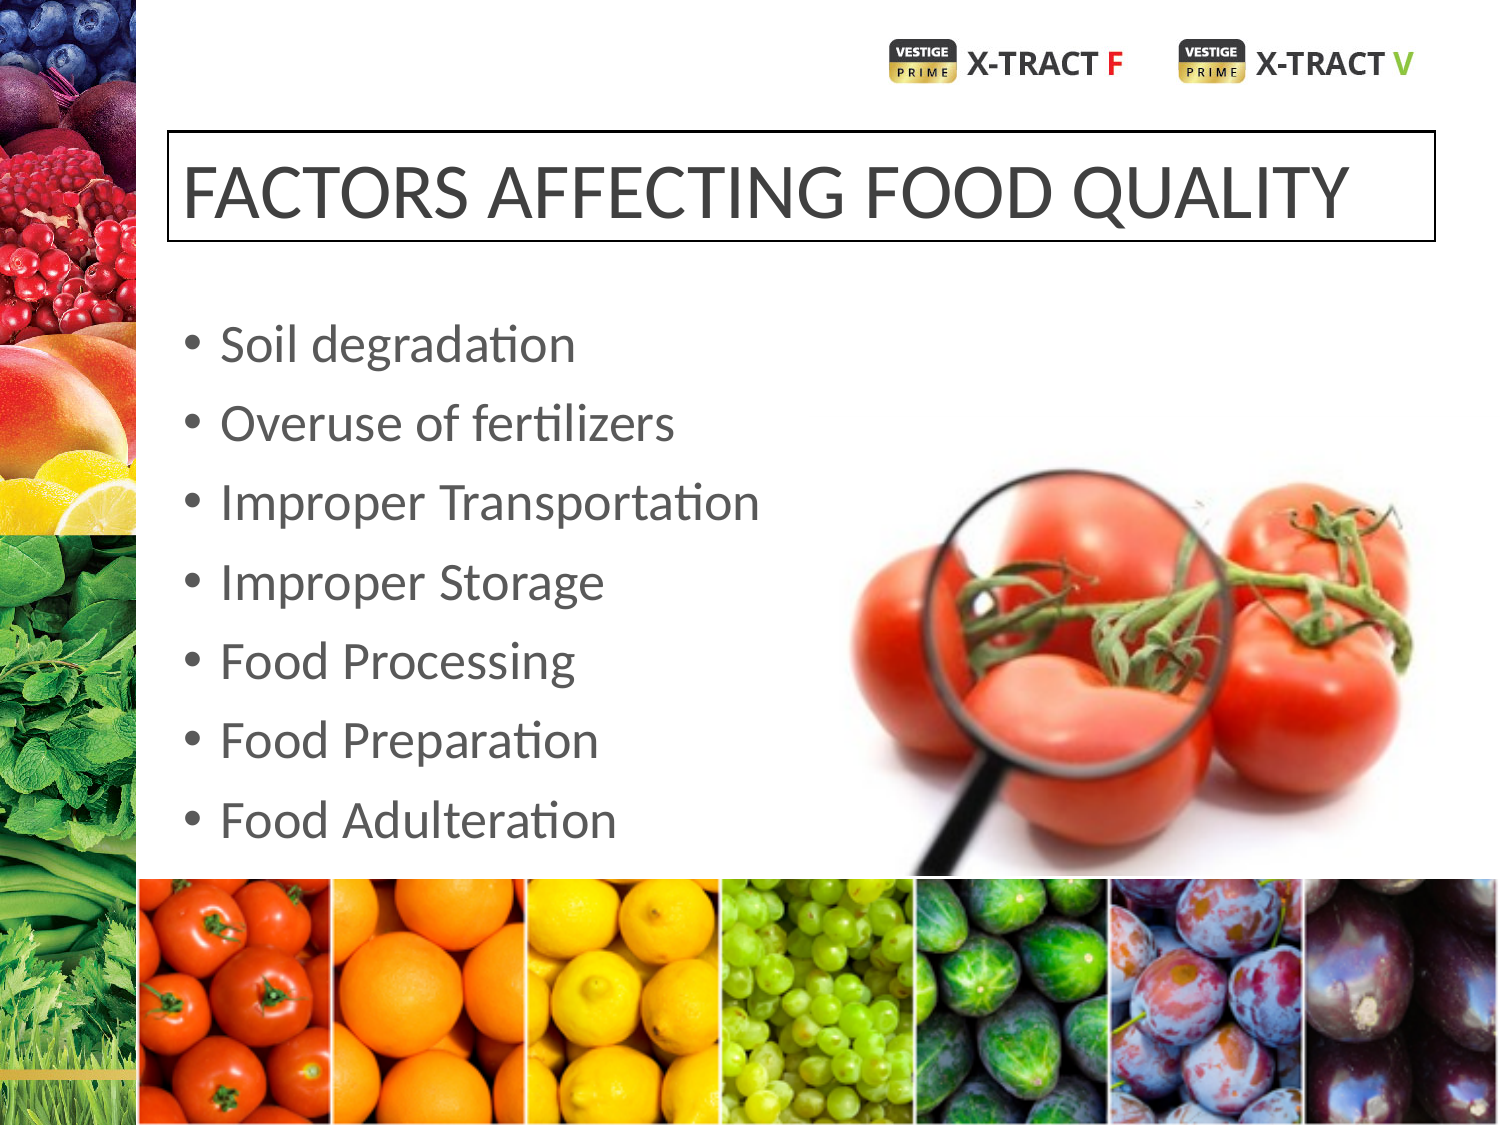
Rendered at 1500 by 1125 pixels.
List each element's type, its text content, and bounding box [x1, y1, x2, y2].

text_box FACTORS AFFECTING FOOD QUALITY [167, 130, 1436, 242]
picture [0, 0, 1500, 1125]
list Soil degradation Overuse of fertilizers Improper Transportation Improper Storage Food Processing Food Preparation Food Adulteration [168, 307, 1462, 879]
